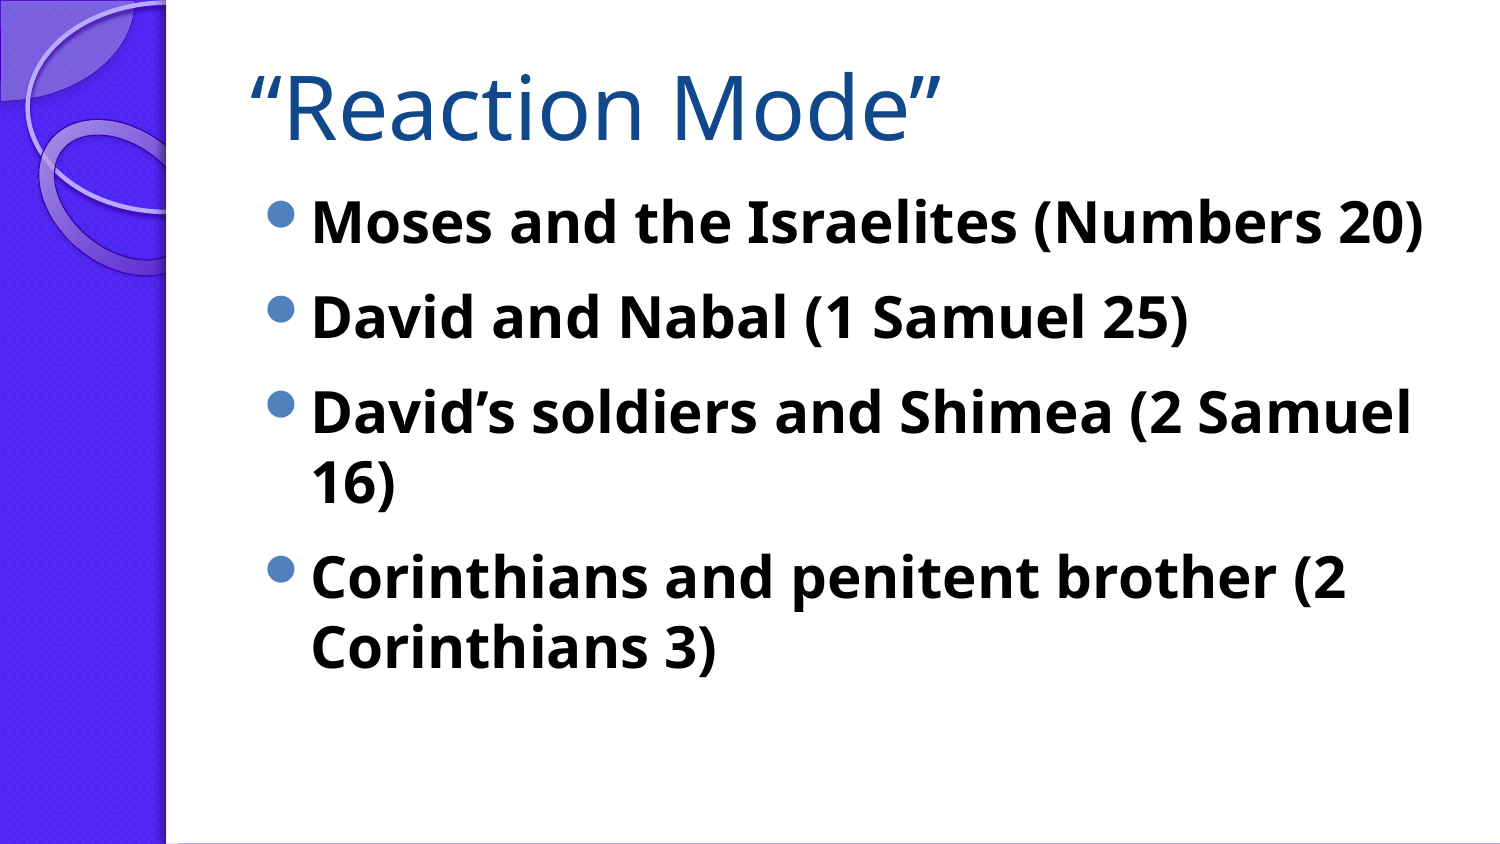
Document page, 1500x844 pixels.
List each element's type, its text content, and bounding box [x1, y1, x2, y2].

list Moses and the Israelites (Numbers 20) David and Nabal (1 Samuel 25) David’s soldiers and Shimea (2 Samuel 16) Corinthians and penitent brother (2 Corinthians 3) [235, 178, 1466, 806]
title “Reaction Mode” [235, 33, 1466, 175]
